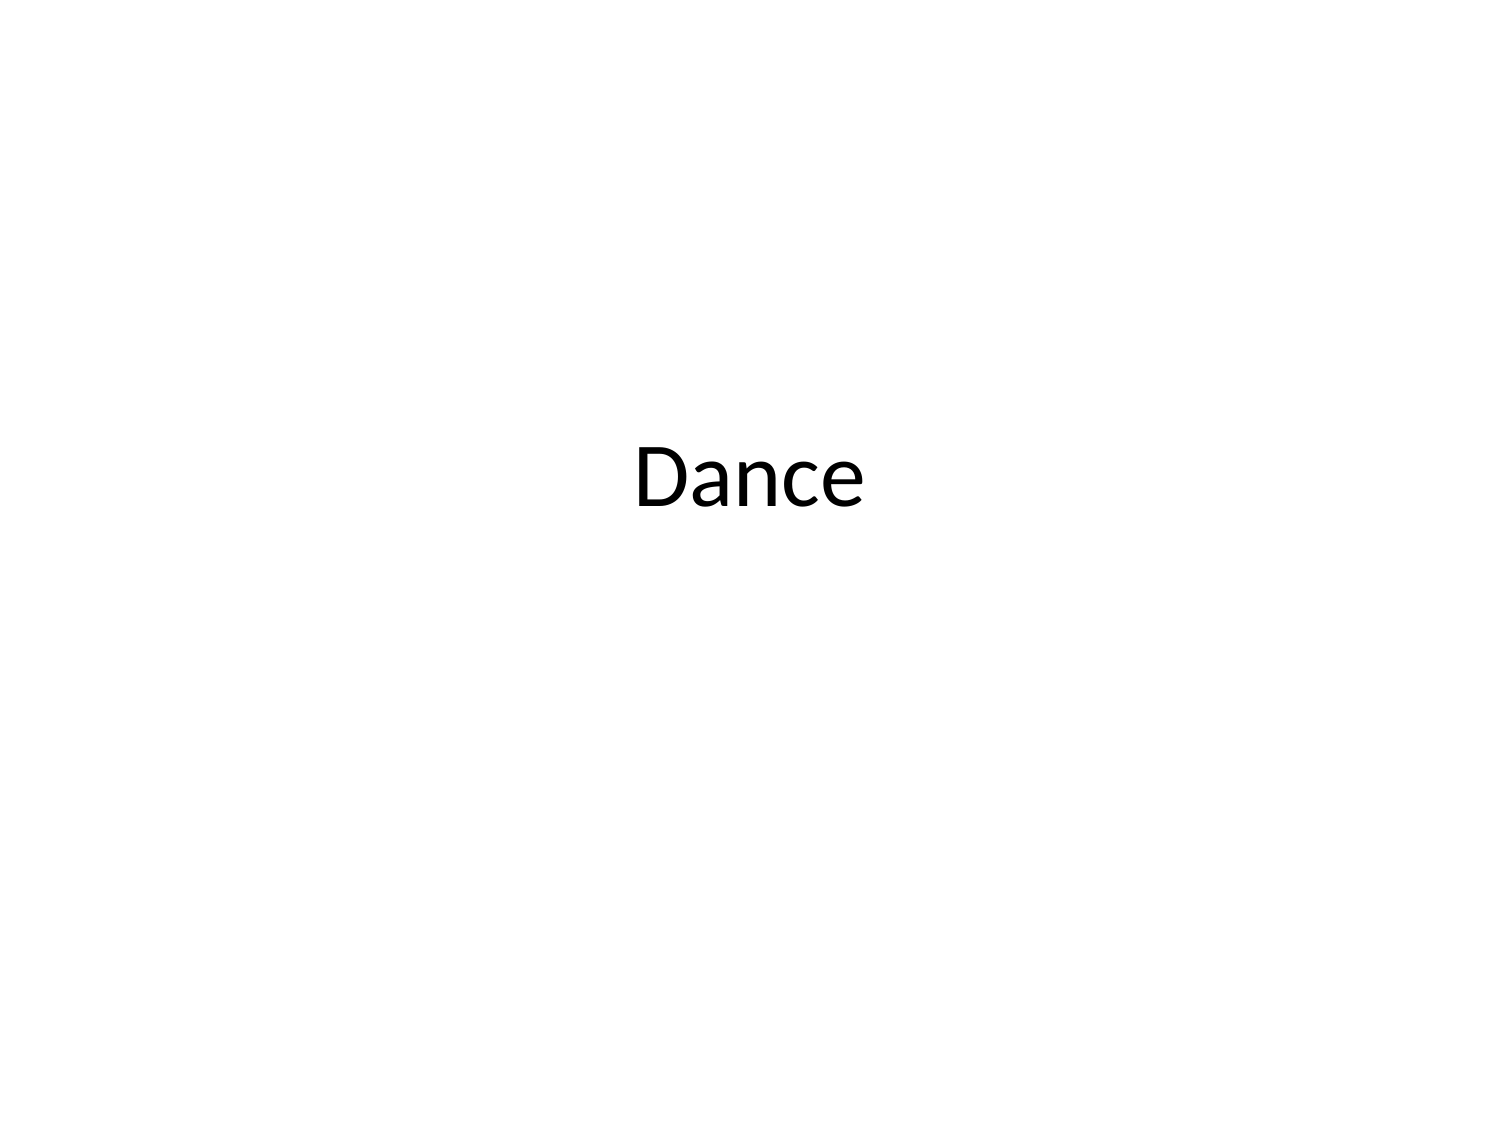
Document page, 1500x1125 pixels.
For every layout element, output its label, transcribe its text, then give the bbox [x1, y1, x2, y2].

title Dance [112, 349, 1388, 591]
